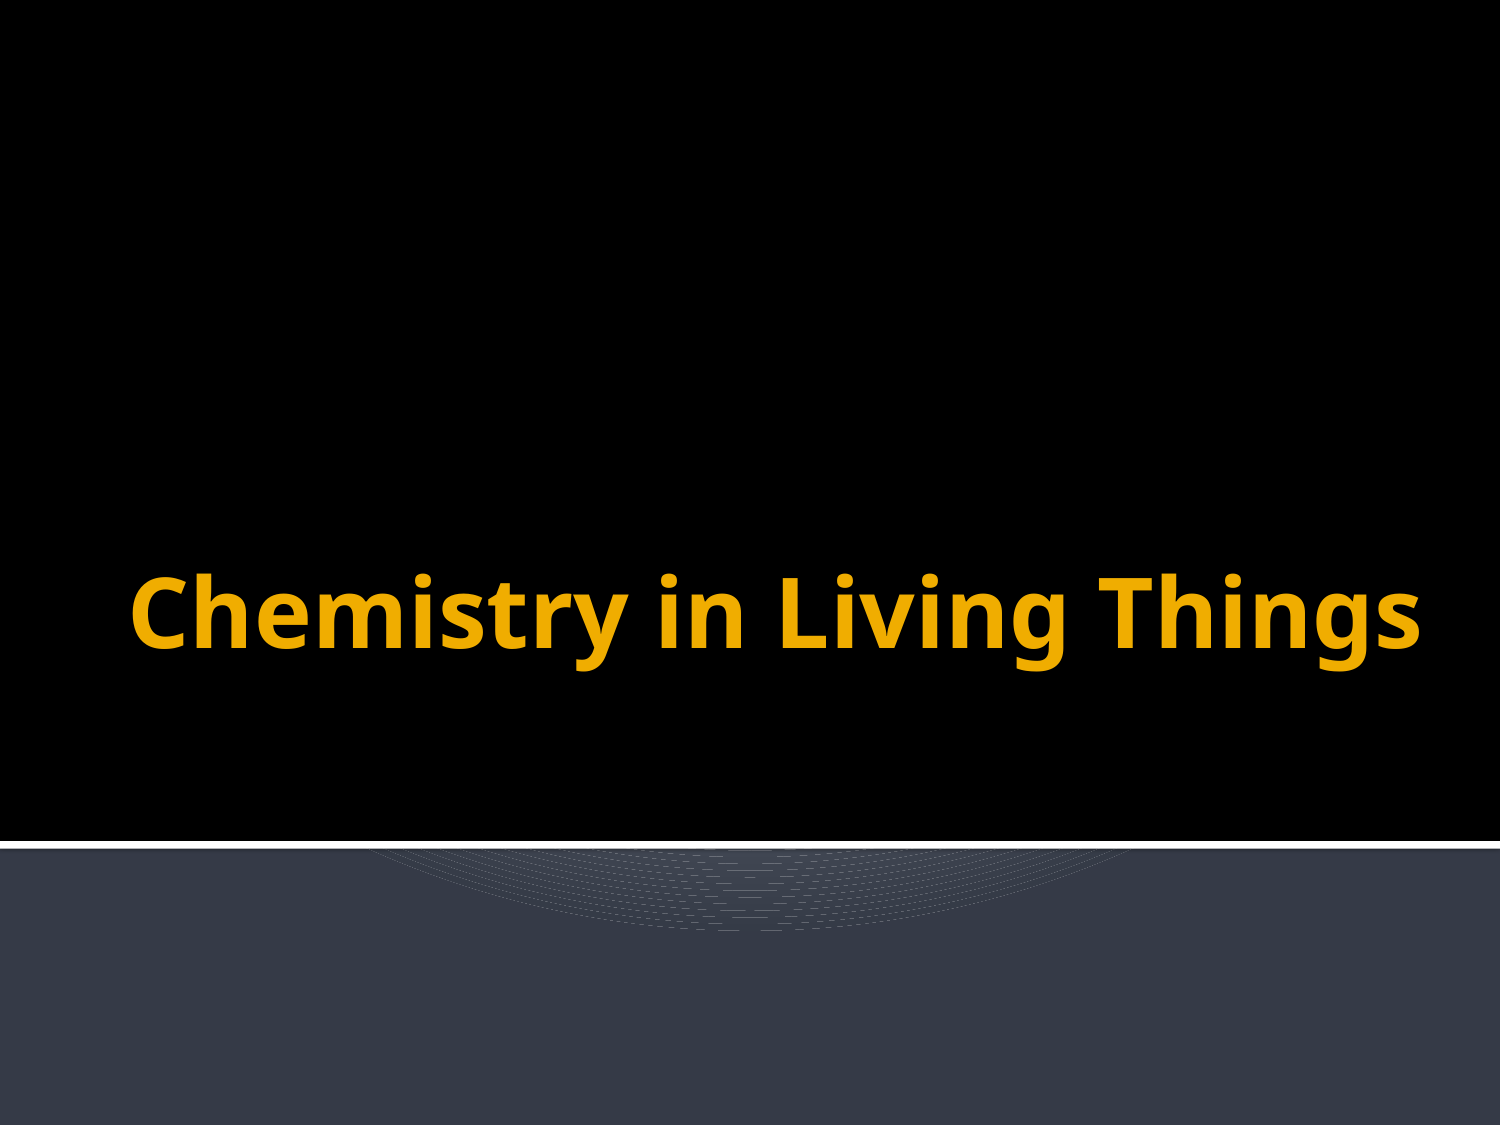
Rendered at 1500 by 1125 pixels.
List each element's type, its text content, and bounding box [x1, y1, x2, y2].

title Chemistry in Living Things [112, 550, 1438, 825]
